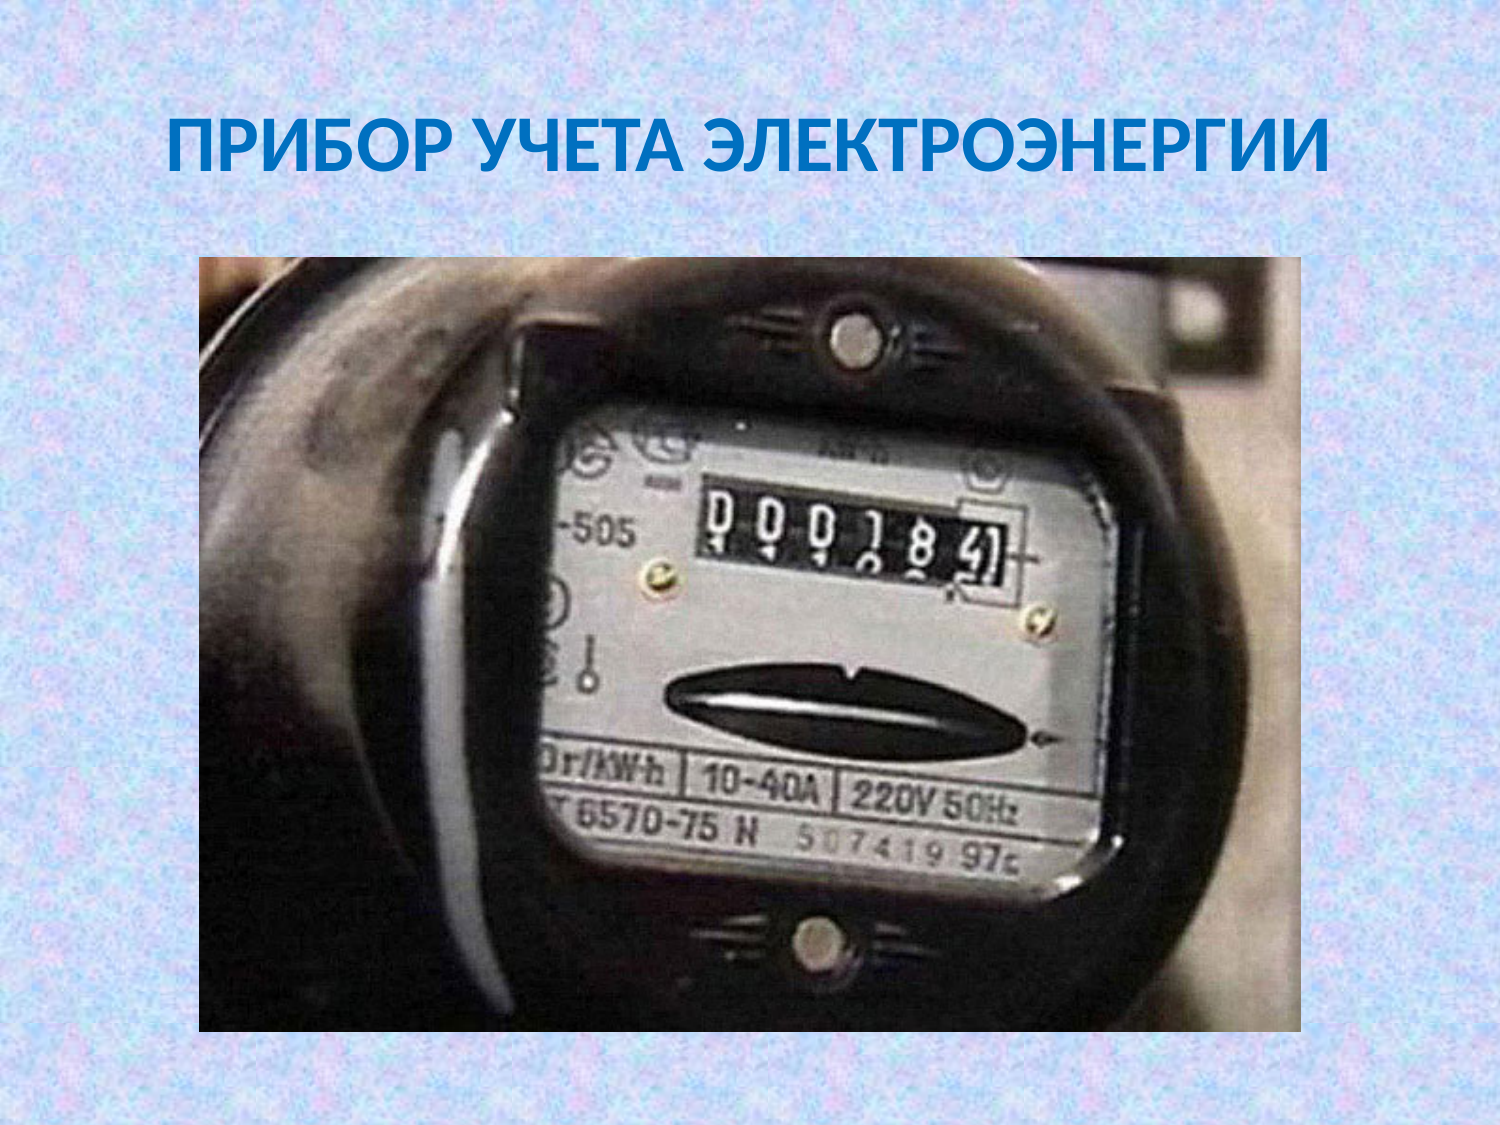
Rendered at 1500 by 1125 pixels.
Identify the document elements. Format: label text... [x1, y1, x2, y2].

title ПРИБОР УЧЕТА ЭЛЕКТРОЭНЕРГИИ [75, 45, 1425, 233]
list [198, 257, 1301, 1032]
picture [0, 0, 1500, 1125]
